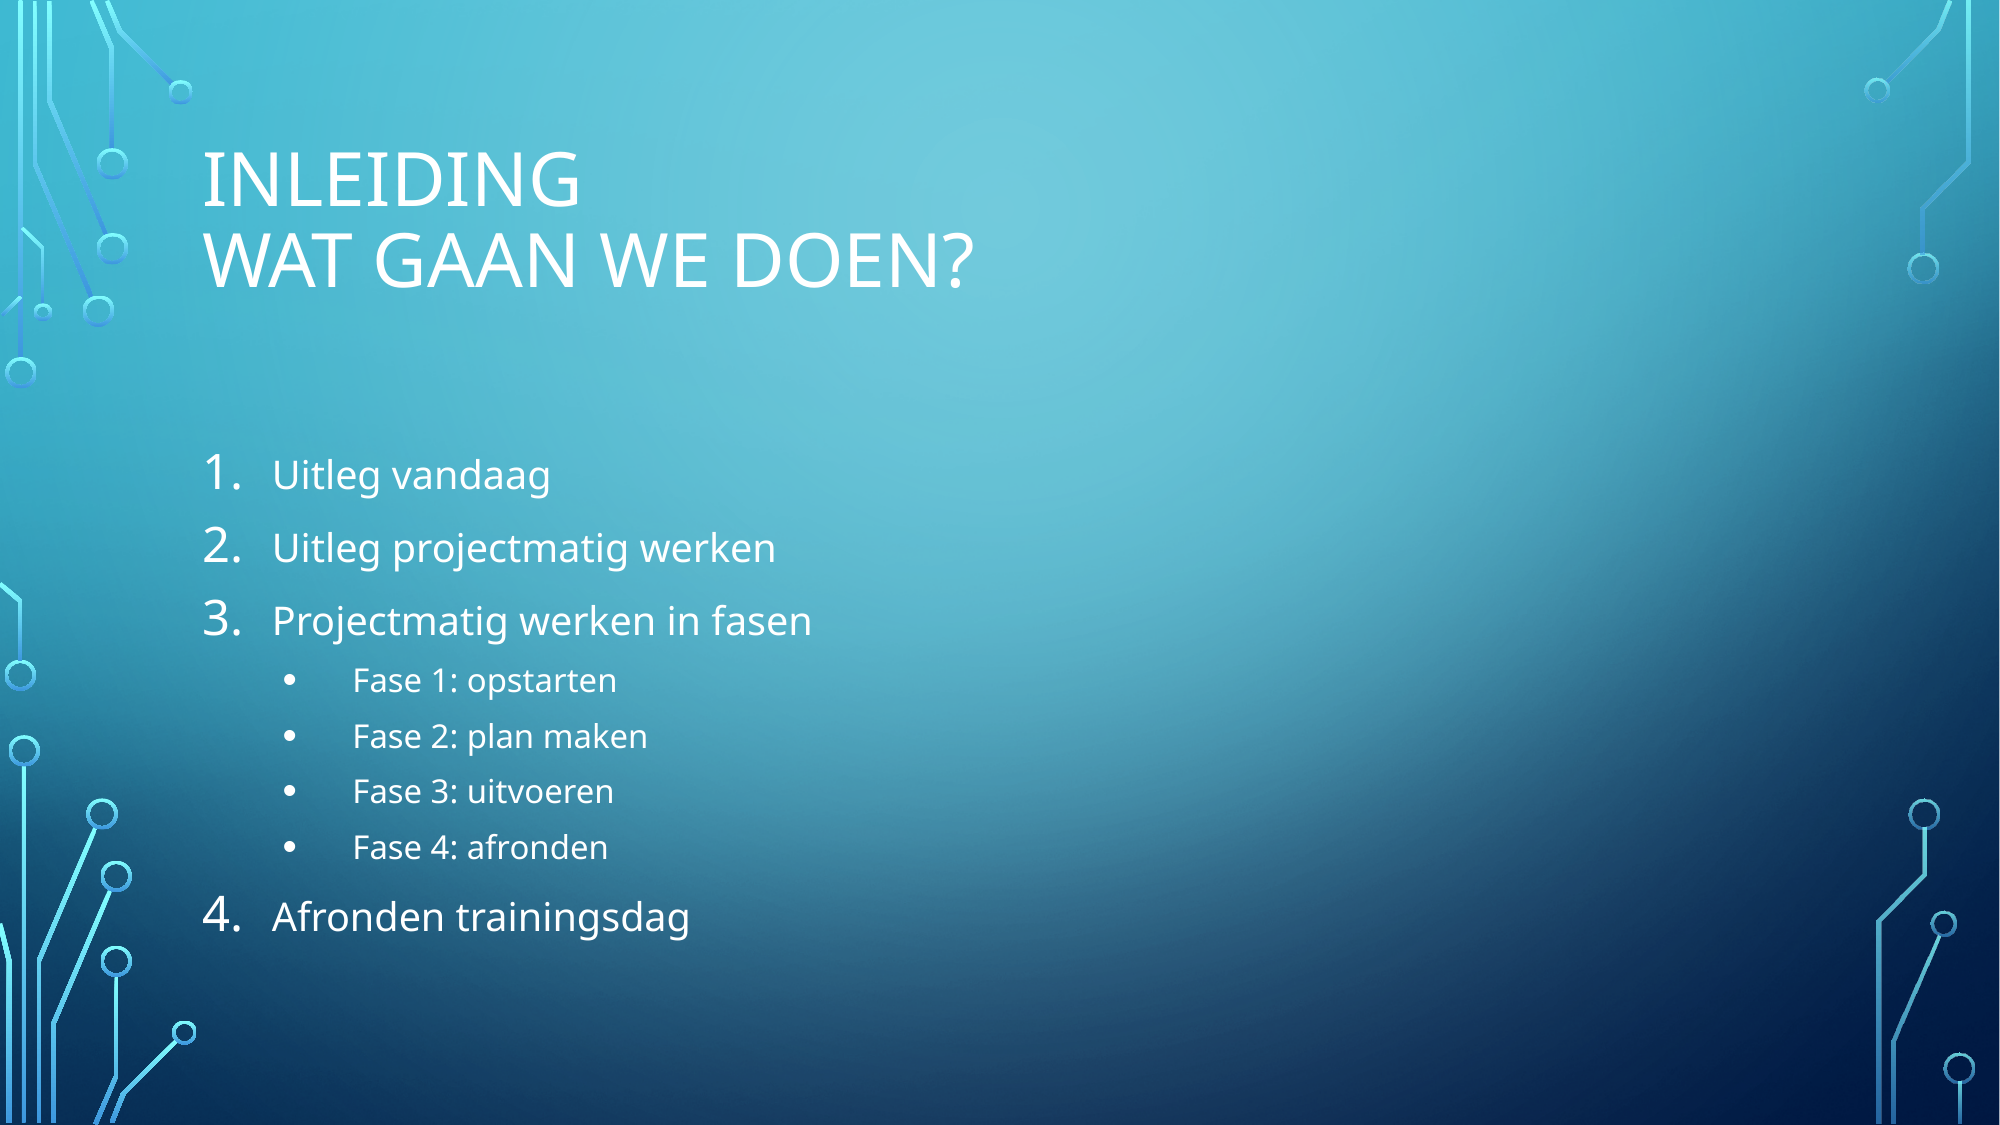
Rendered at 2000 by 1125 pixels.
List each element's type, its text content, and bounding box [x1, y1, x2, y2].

list Uitleg vandaag Uitleg projectmatig werken Projectmatig werken in fasen Fase 1: opstarten Fase 2: plan maken Fase 3: uitvoeren Fase 4: afronden Afronden trainingsdag [187, 369, 1812, 950]
title Inleiding Wat gaan we doen? [187, 101, 1812, 344]
